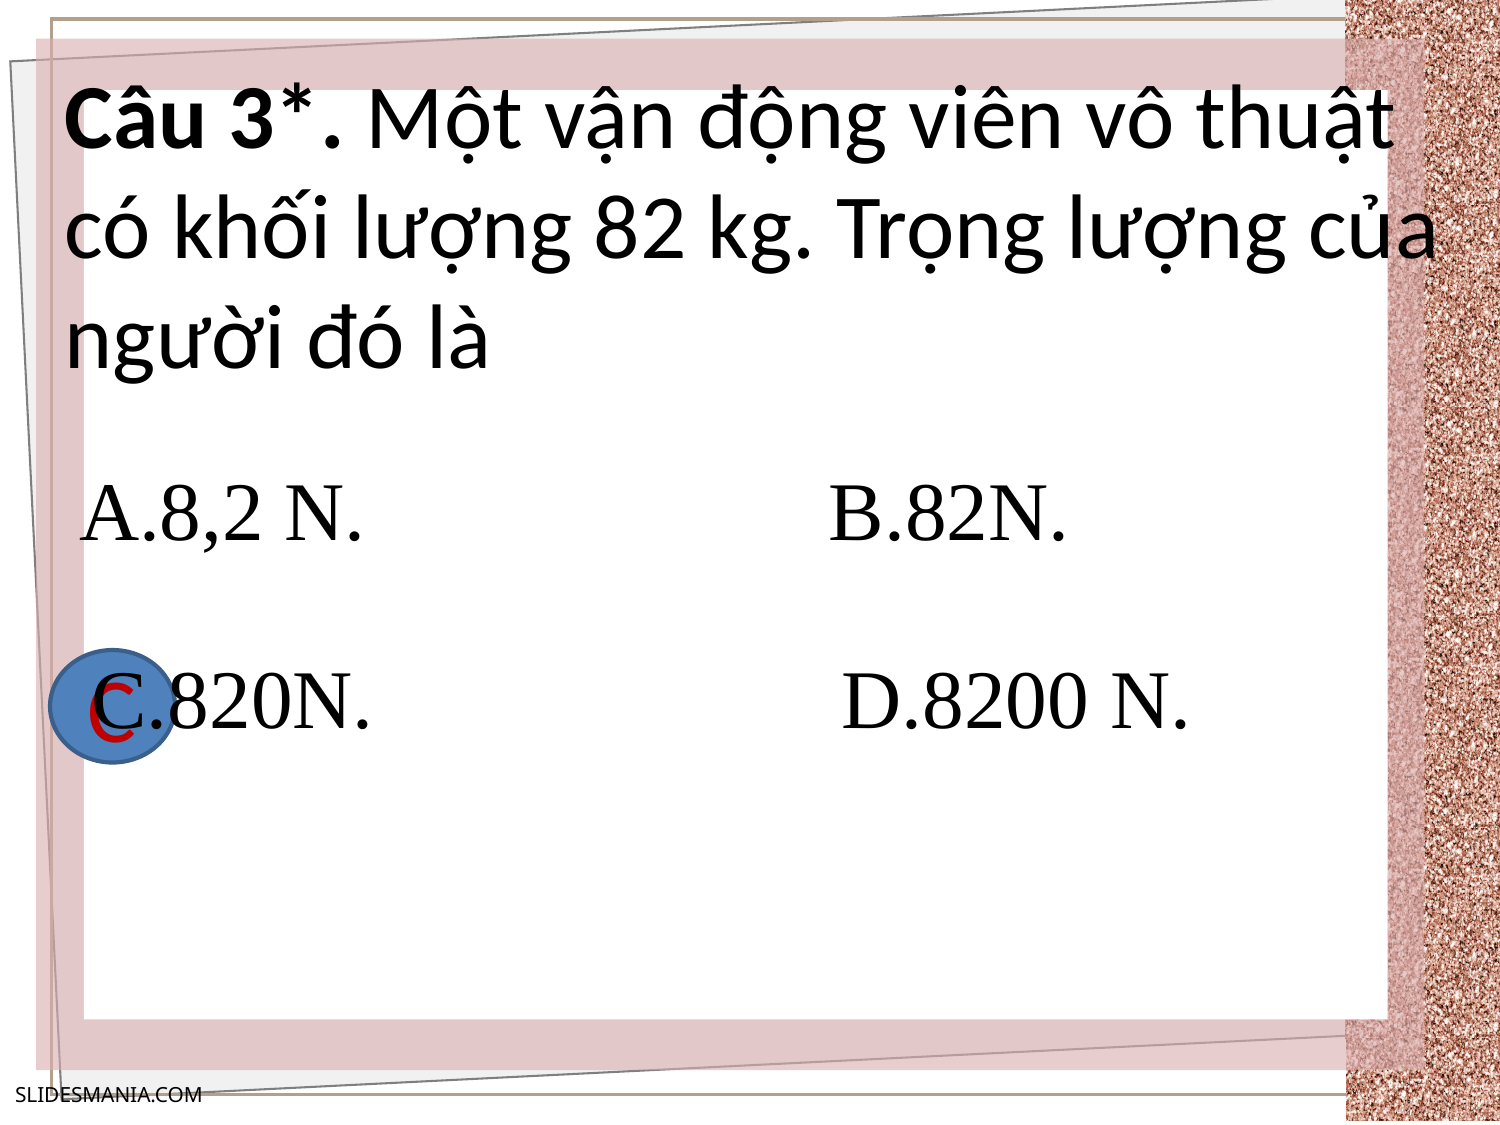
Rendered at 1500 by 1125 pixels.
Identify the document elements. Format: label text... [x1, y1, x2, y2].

text_box C.820N. [76, 637, 389, 753]
text_box A.8,2 N. [64, 450, 381, 565]
picture [1345, 0, 1500, 1121]
text_box D.8200 N. [827, 637, 1206, 753]
text_box Câu 3*. Một vận động viên vô thuật có khối lượng 82 kg. Trọng lượng của người đó là [49, 49, 1463, 440]
text_box C [47, 658, 152, 765]
text_box B.82N. [813, 450, 1085, 565]
